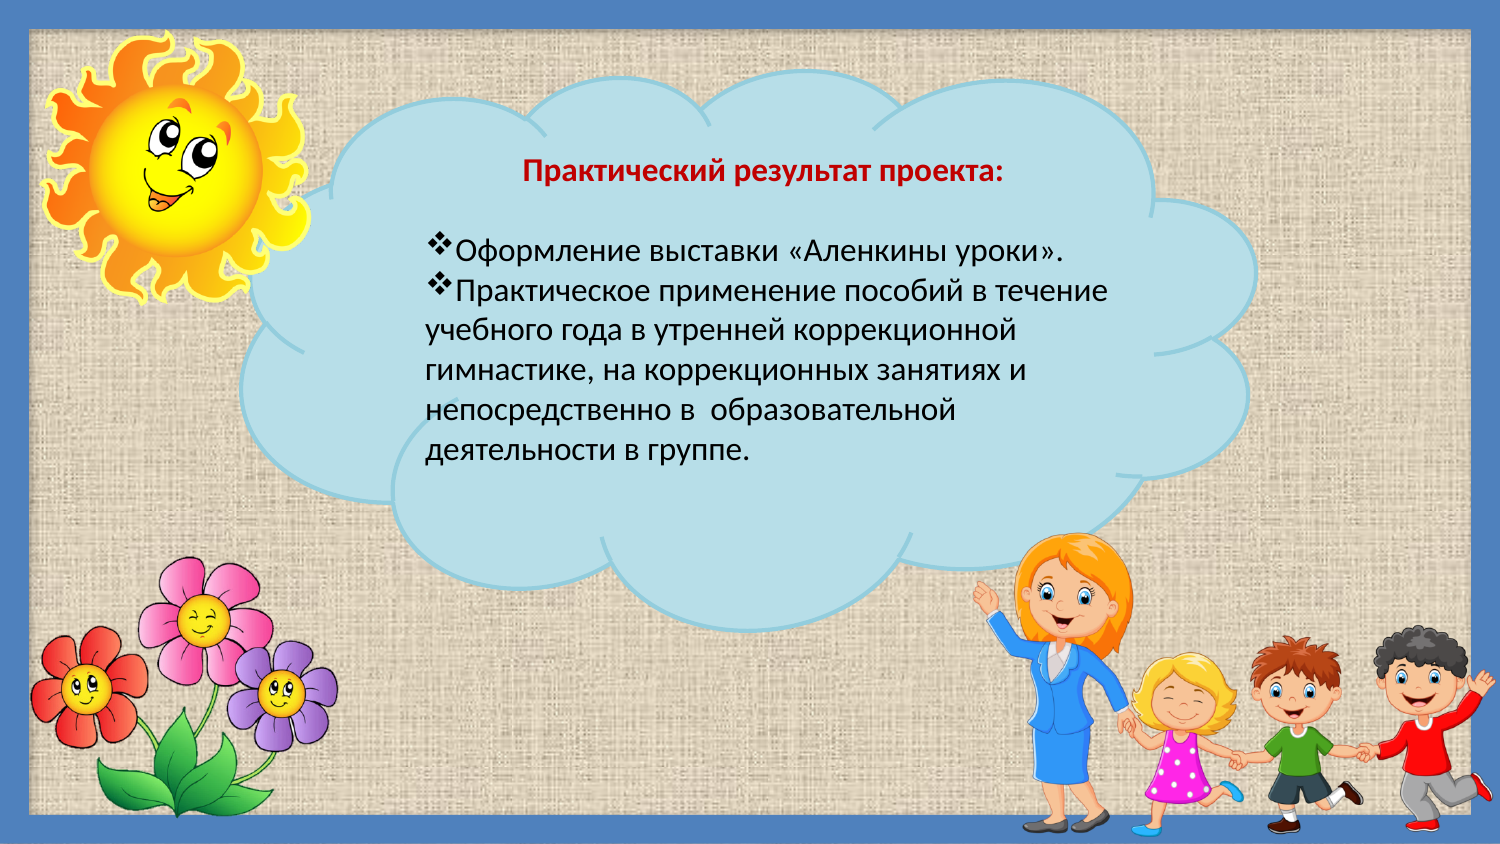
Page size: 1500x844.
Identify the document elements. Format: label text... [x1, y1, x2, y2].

picture [24, 20, 1496, 844]
title [304, 117, 1196, 610]
text_box Практический результат проекта: Оформление выставки «Аленкины уроки». Практическое применение пособий в течение учебного года в утренней коррекционной гимнастике, на коррекционных занятиях и непосредственно в образовательной деятельности в группе. [410, 140, 1125, 475]
